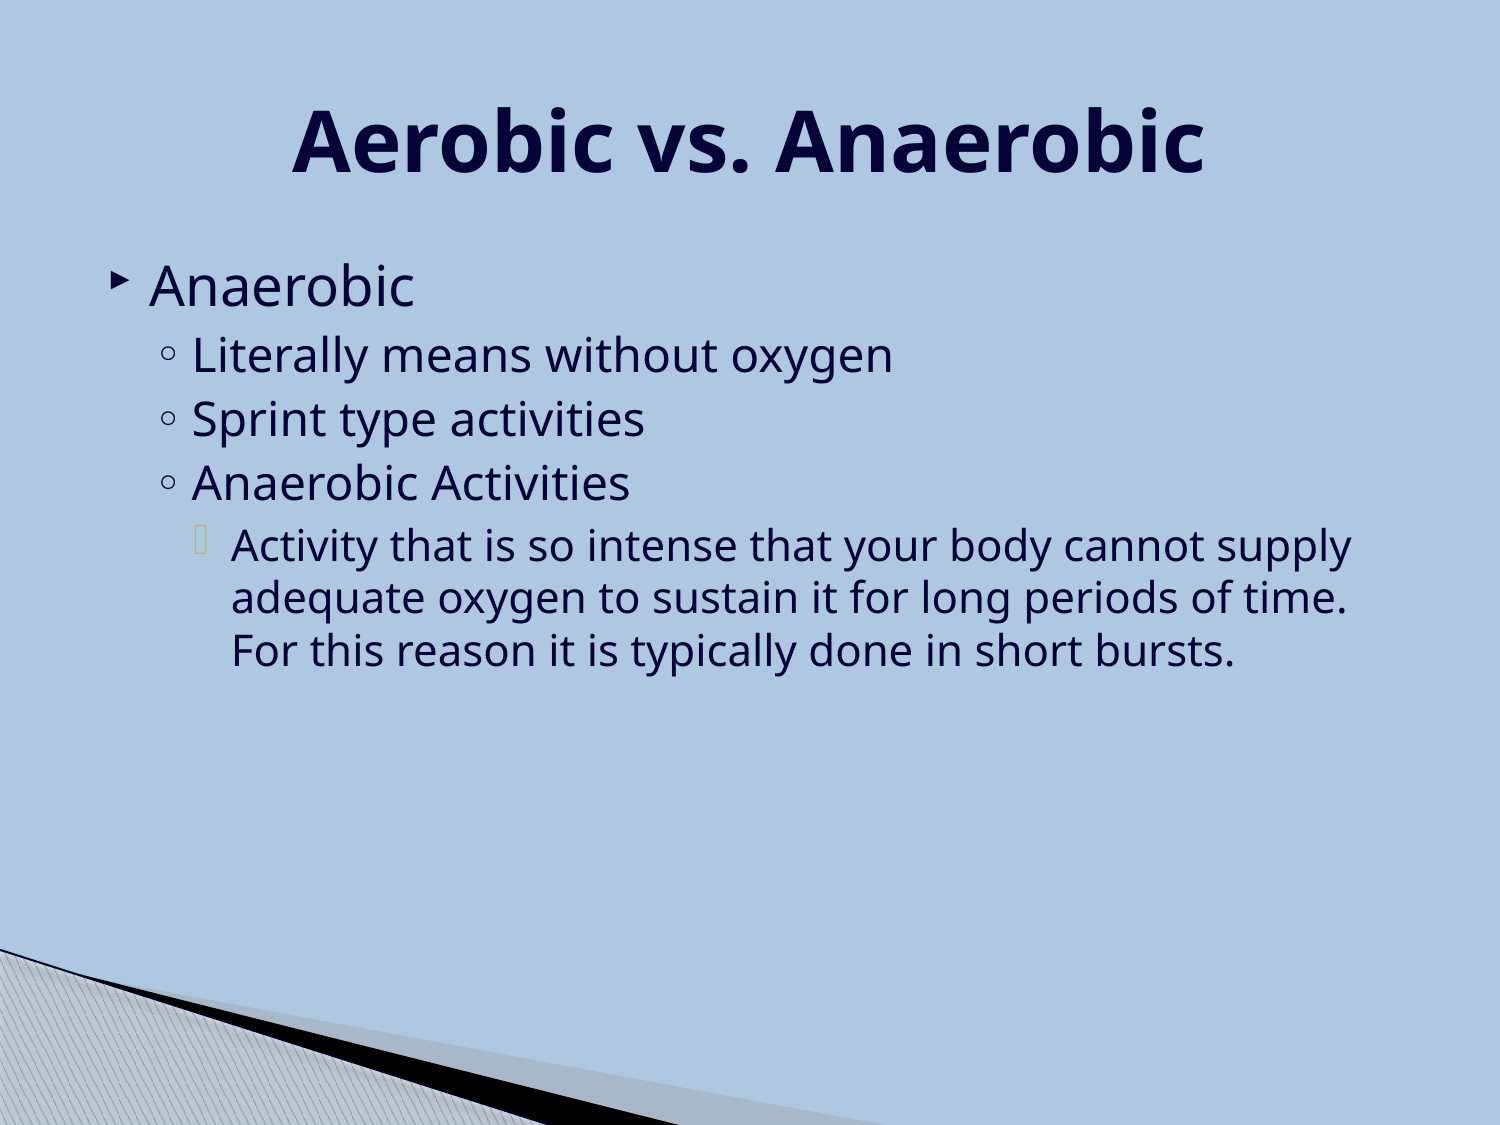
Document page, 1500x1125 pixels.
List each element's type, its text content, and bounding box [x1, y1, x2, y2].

list Anaerobic Literally means without oxygen Sprint type activities Anaerobic Activities Activity that is so intense that your body cannot supply adequate oxygen to sustain it for long periods of time. For this reason it is typically done in short bursts. [75, 243, 1425, 986]
title Aerobic vs. Anaerobic [75, 45, 1425, 233]
